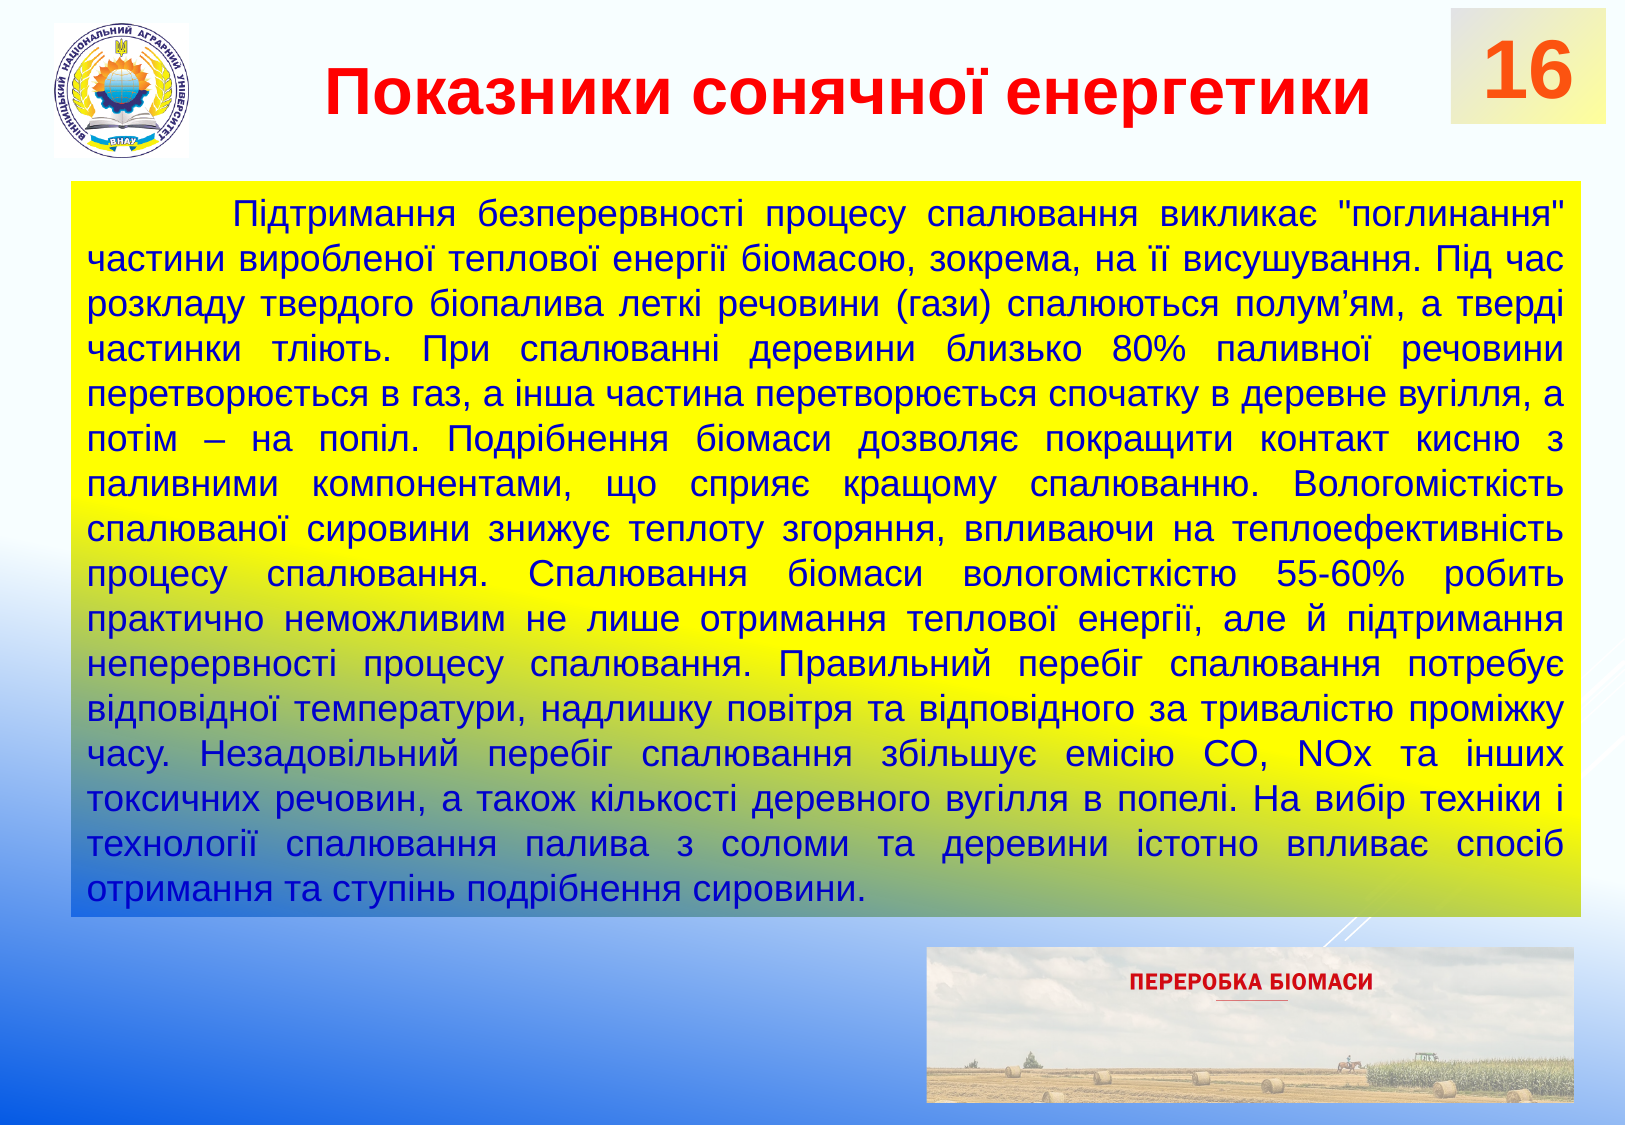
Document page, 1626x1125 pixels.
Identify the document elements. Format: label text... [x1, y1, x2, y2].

text_box 16 [1450, 8, 1606, 124]
picture [54, 23, 190, 158]
text_box Показники сонячної енергетики [279, 40, 1420, 135]
picture [926, 947, 1575, 1103]
text_box Підтримання безперервності процесу спалювання викликає "поглинання" частини виробленої теплової енергії біомасою, зокрема, на її висушування. Під час розкладу твердого біопалива леткі речовини (гази) спалюються полум’ям, а тверді частинки тліють. При спалюванні деревини близько 80% паливної речовини перетворюється в газ, а інша частина перетворюється спочатку в деревне вугілля, а потім – на попіл. Подрібнення біомаси дозволяє покращити контакт кисню з паливними компонентами, що сприяє кращому спалюванню. Вологомісткість спалюваної сировини знижує теплоту згоряння, впливаючи на теплоефективність процесу спалювання. Спалювання біомаси вологомісткістю 55-60% робить практично неможливим не лише отримання теплової енергії, але й підтримання неперервності процесу спалювання. Правильний перебіг спалювання потребує відповідної температури, надлишку повітря та відповідного за тривалістю проміжку часу. Незадовільний перебіг спалювання збільшує емісію СО, NOх та інших токсичних речовин, а також кількості деревного вугілля в попелі. На вибір техніки і технології спалювання палива з соломи та деревини істотно впливає спосіб отримання та ступінь подрібнення сировини. [71, 181, 1581, 917]
